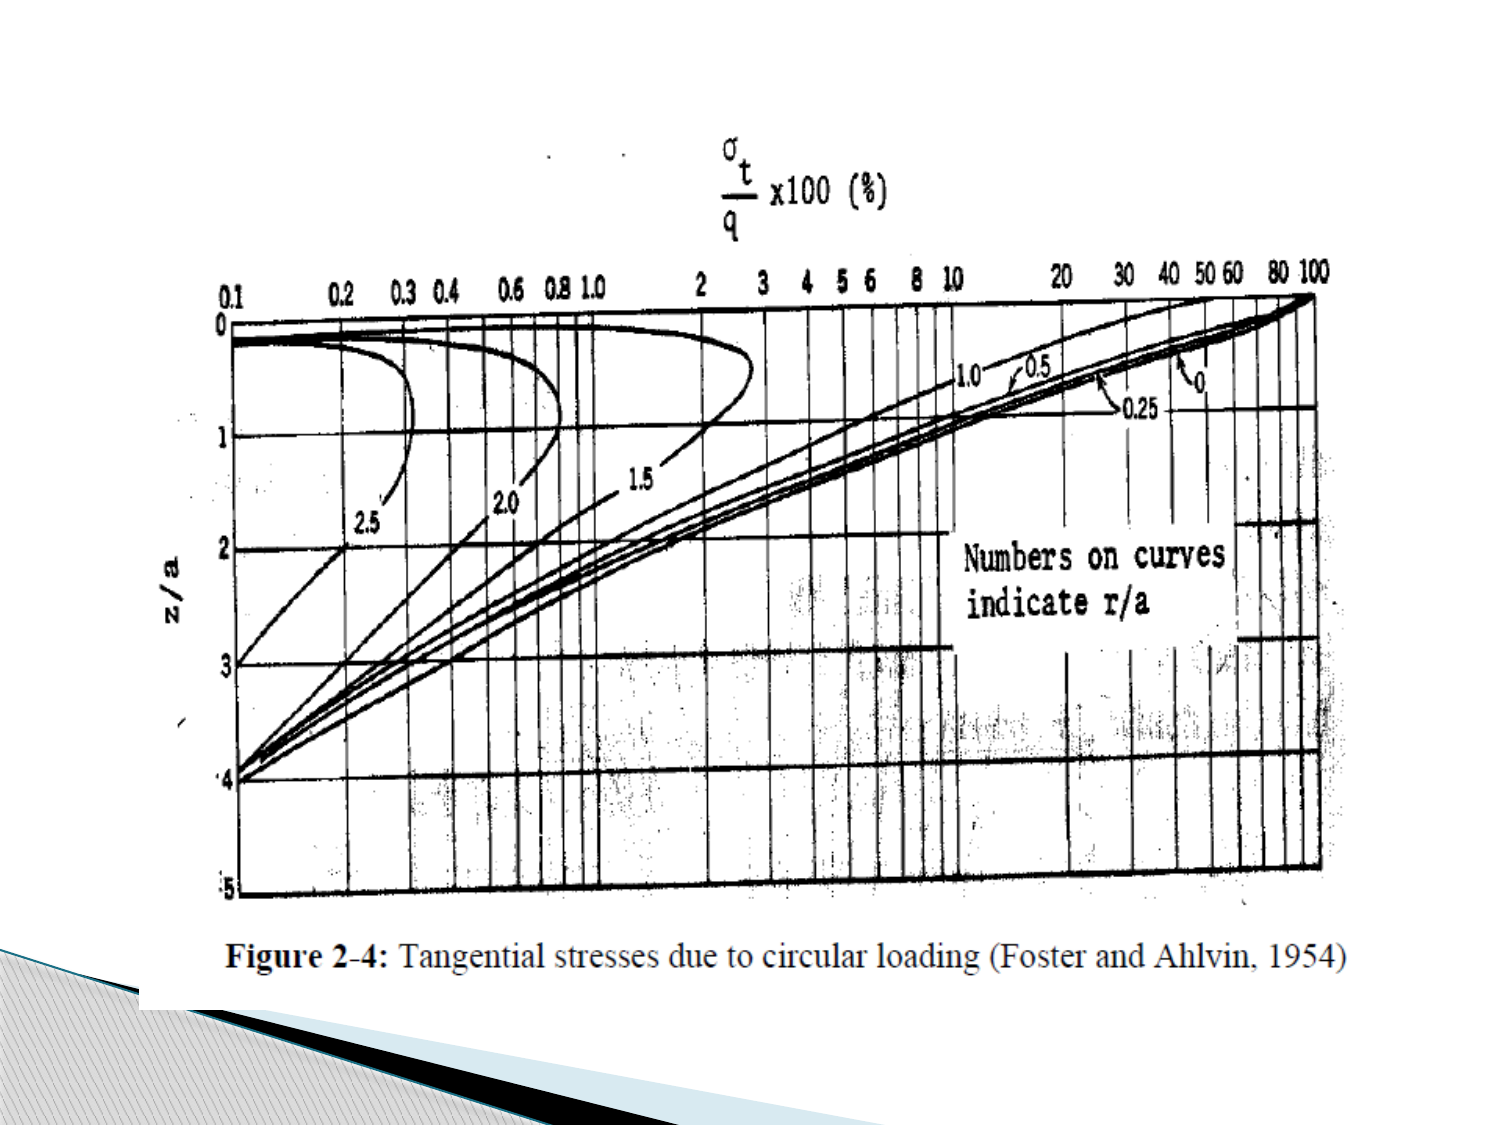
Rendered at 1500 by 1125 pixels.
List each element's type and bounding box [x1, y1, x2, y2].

picture [139, 115, 1361, 1010]
